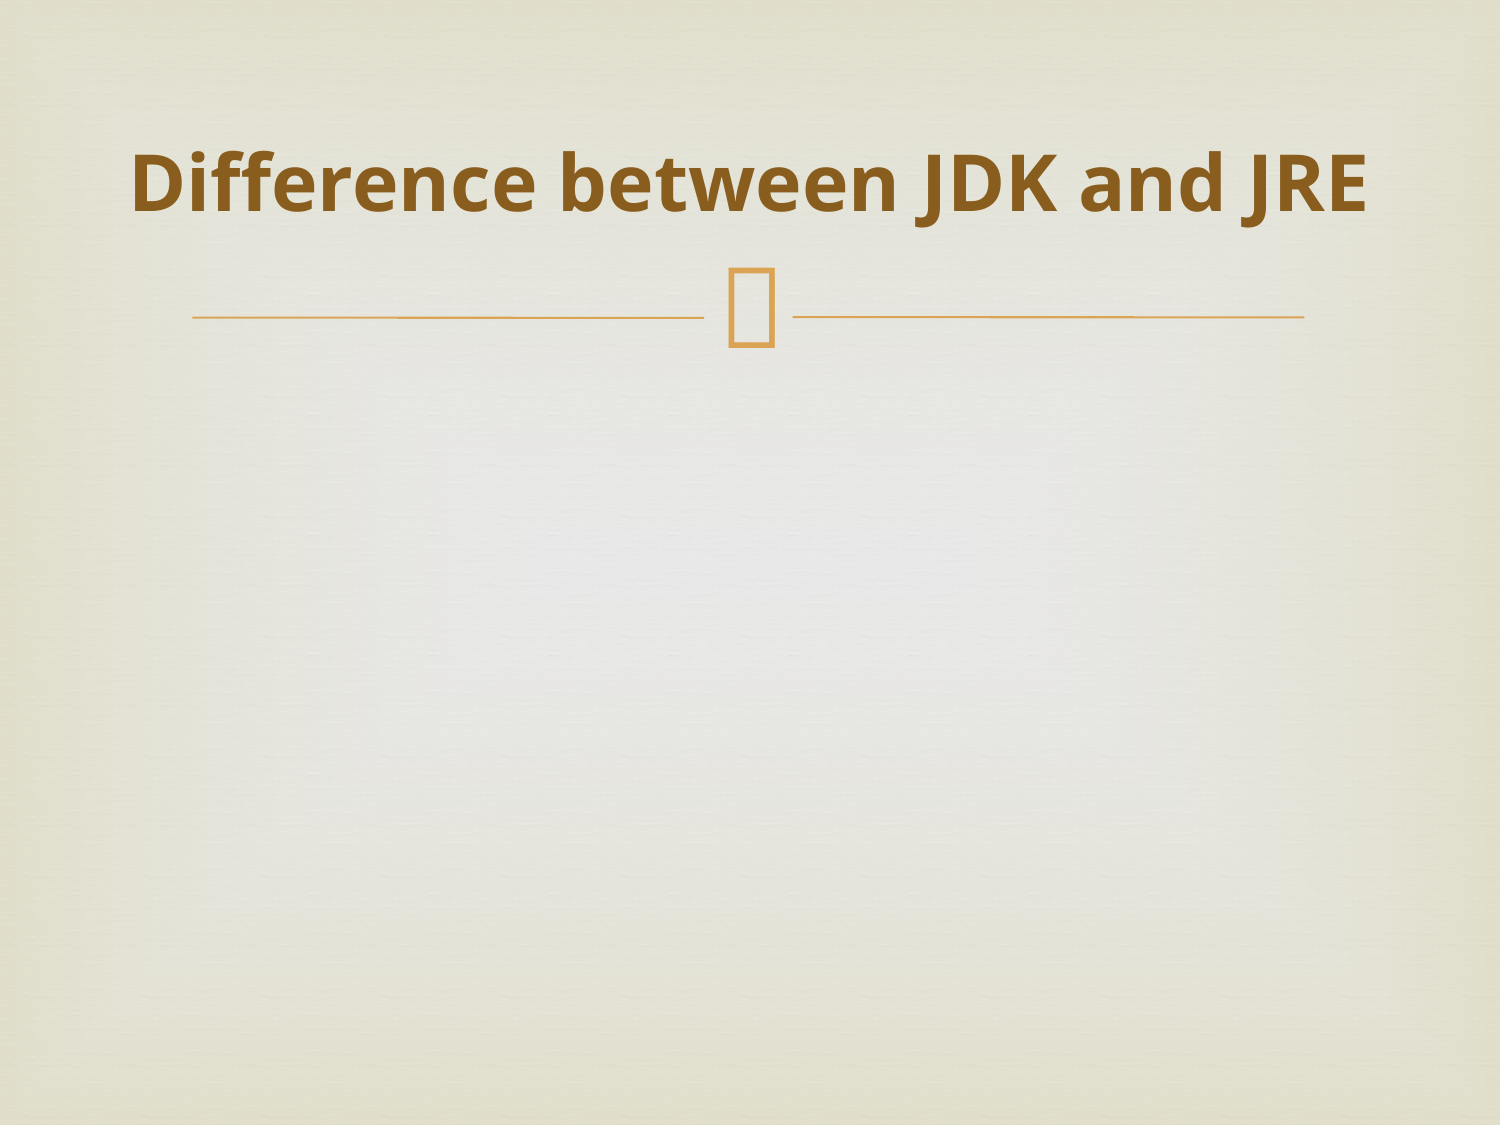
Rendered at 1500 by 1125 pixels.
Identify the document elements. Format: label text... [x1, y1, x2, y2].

title Difference between JDK and JRE [112, 93, 1386, 267]
